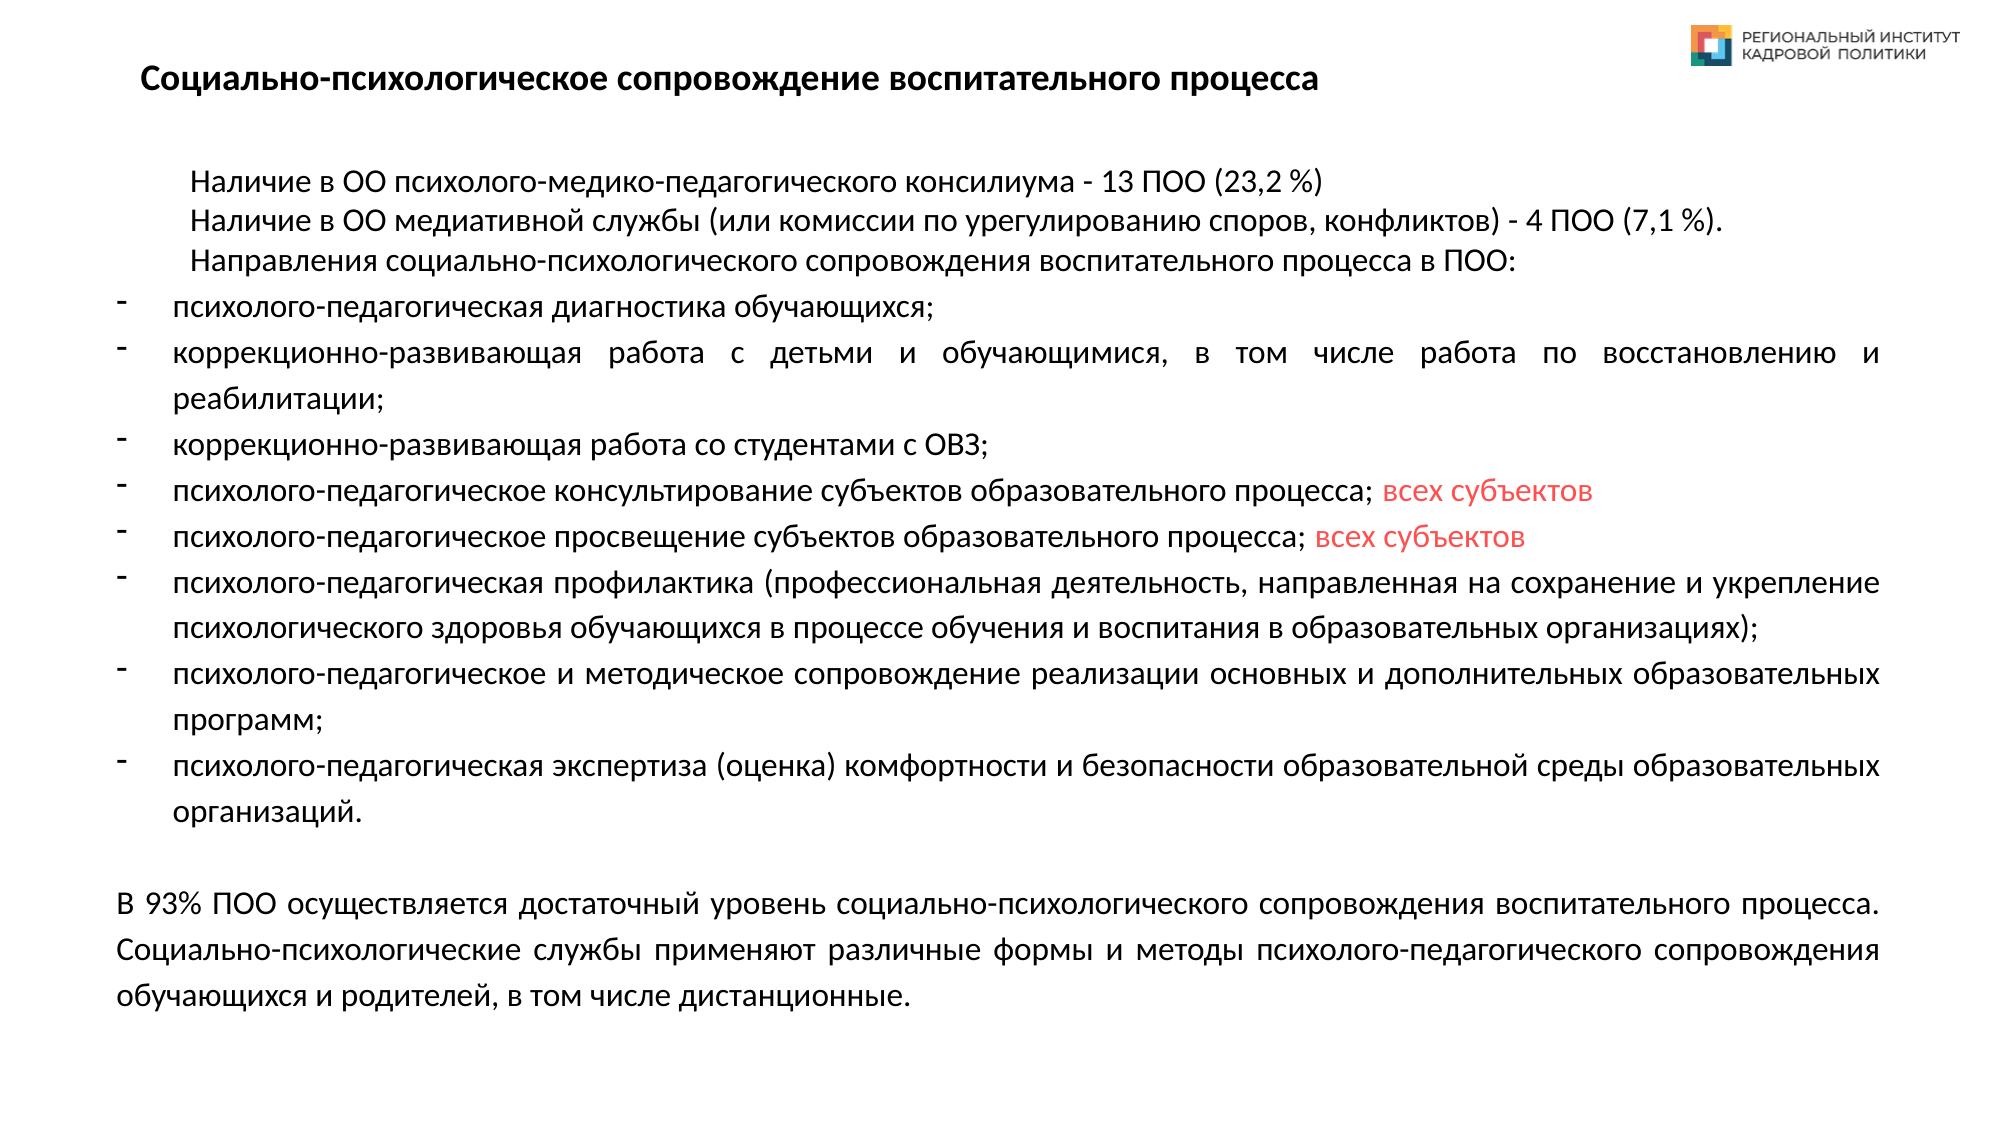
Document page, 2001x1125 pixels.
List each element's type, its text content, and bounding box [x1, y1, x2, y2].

picture [1691, 25, 1960, 66]
text_box Наличие в ОО психолого-медико-педагогического консилиума - 13 ПОО (23,2 %) Наличие в ОО медиативной службы (или комиссии по урегулированию споров, конфликтов) - 4 ПОО (7,1 %). Направления социально-психологического сопровождения воспитательного процесса в ПОО: психолого-педагогическая диагностика обучающихся; коррекционно-развивающая работа с детьми и обучающимися, в том числе работа по восстановлению и реабилитации; коррекционно-развивающая работа со студентами с ОВЗ; психолого-педагогическое консультирование субъектов образовательного процесса; всех субъектов психолого-педагогическое просвещение субъектов образовательного процесса; всех субъектов психолого-педагогическая профилактика (профессиональная деятельность, направленная на сохранение и укрепление психологического здоровья обучающихся в процессе обучения и воспитания в образовательных организациях); психолого-педагогическое и методическое сопровождение реализации основных и дополнительных образовательных программ; психолого-педагогическая экспертиза (оценка) комфортности и безопасности образовательной среды образовательных организаций. В 93% ПОО осуществляется достаточный уровень социально-психологического сопровождения воспитательного процесса. Социально-психологические службы применяют различные формы и методы психолого-педагогического сопровождения обучающихся и родителей, в том числе дистанционные. [101, 151, 1898, 1066]
text_box Социально-психологическое сопровождение воспитательного процесса [125, 45, 1622, 150]
